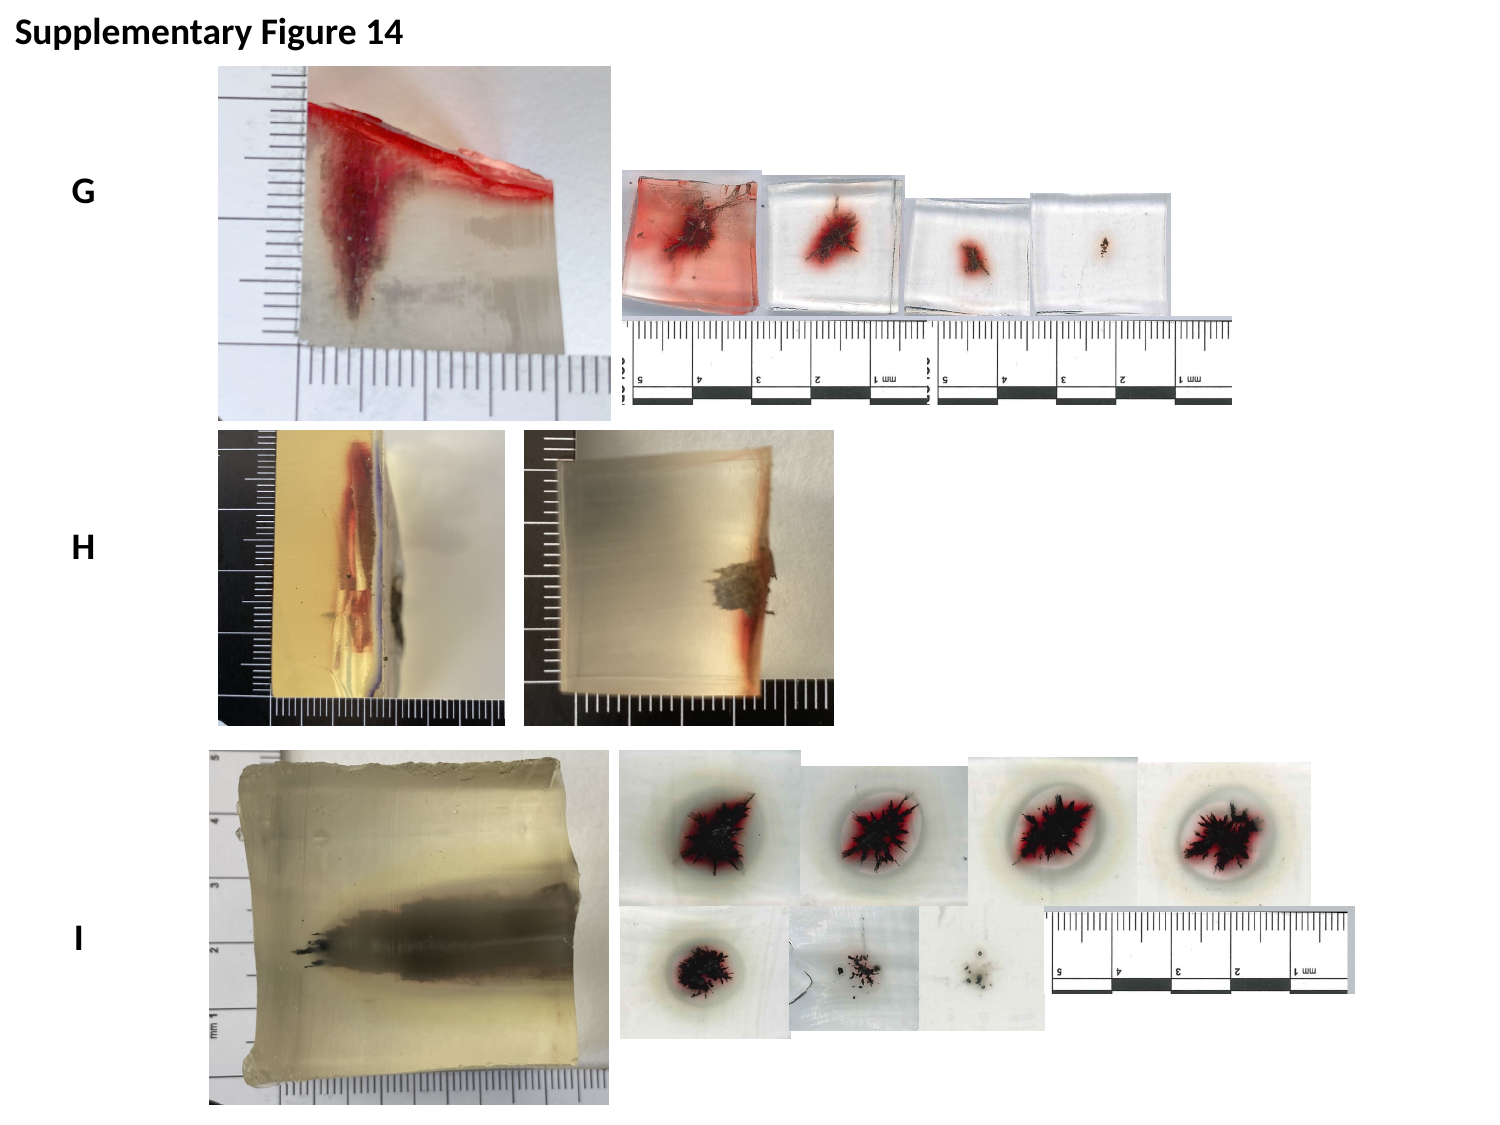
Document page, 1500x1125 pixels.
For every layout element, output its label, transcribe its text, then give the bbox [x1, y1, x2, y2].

picture [524, 430, 834, 726]
picture [619, 749, 1355, 1039]
picture [209, 749, 610, 1105]
picture [218, 66, 611, 421]
text_box H [56, 514, 105, 574]
picture [218, 430, 505, 726]
text_box Supplementary Figure 14 [0, 0, 420, 60]
text_box I [59, 905, 107, 965]
picture [621, 170, 1232, 406]
text_box G [56, 158, 105, 219]
